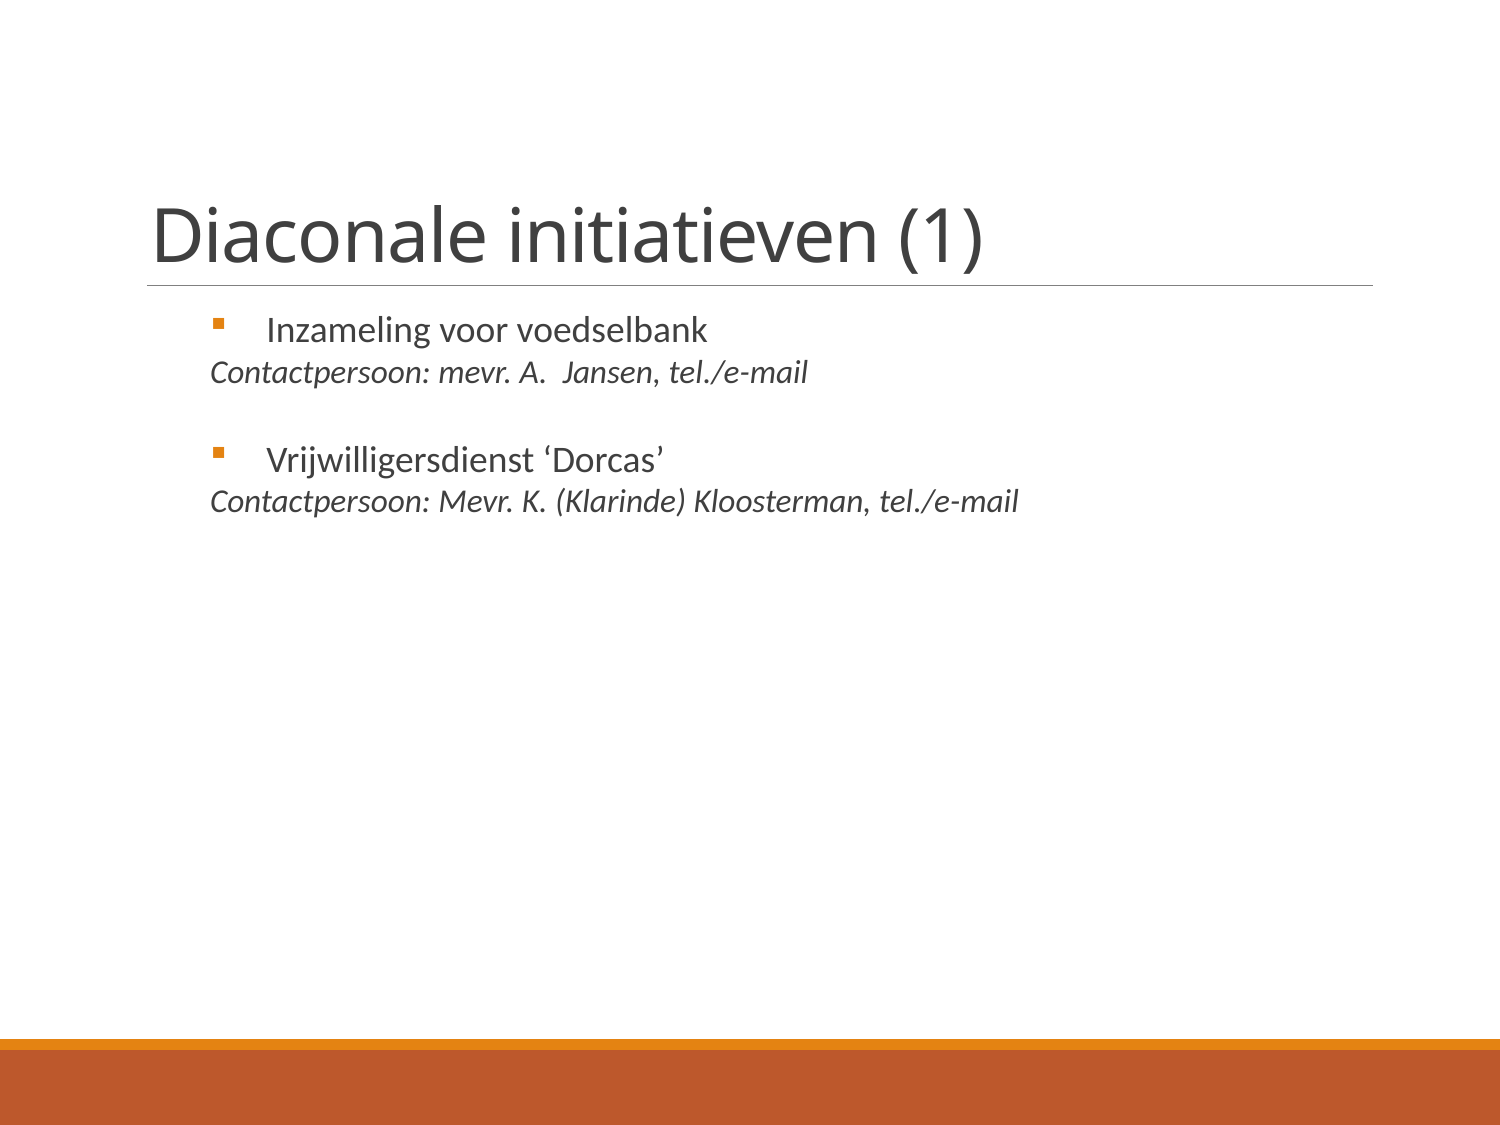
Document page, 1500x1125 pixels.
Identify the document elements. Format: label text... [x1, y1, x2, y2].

title Diaconale initiatieven (1) [135, 47, 1373, 285]
list Inzameling voor voedselbank Contactpersoon: mevr. A. Jansen, tel./e-mail Vrijwilligersdienst ‘Dorcas’ Contactpersoon: Mevr. K. (Klarinde) Kloosterman, tel./e-mail [135, 302, 1373, 963]
